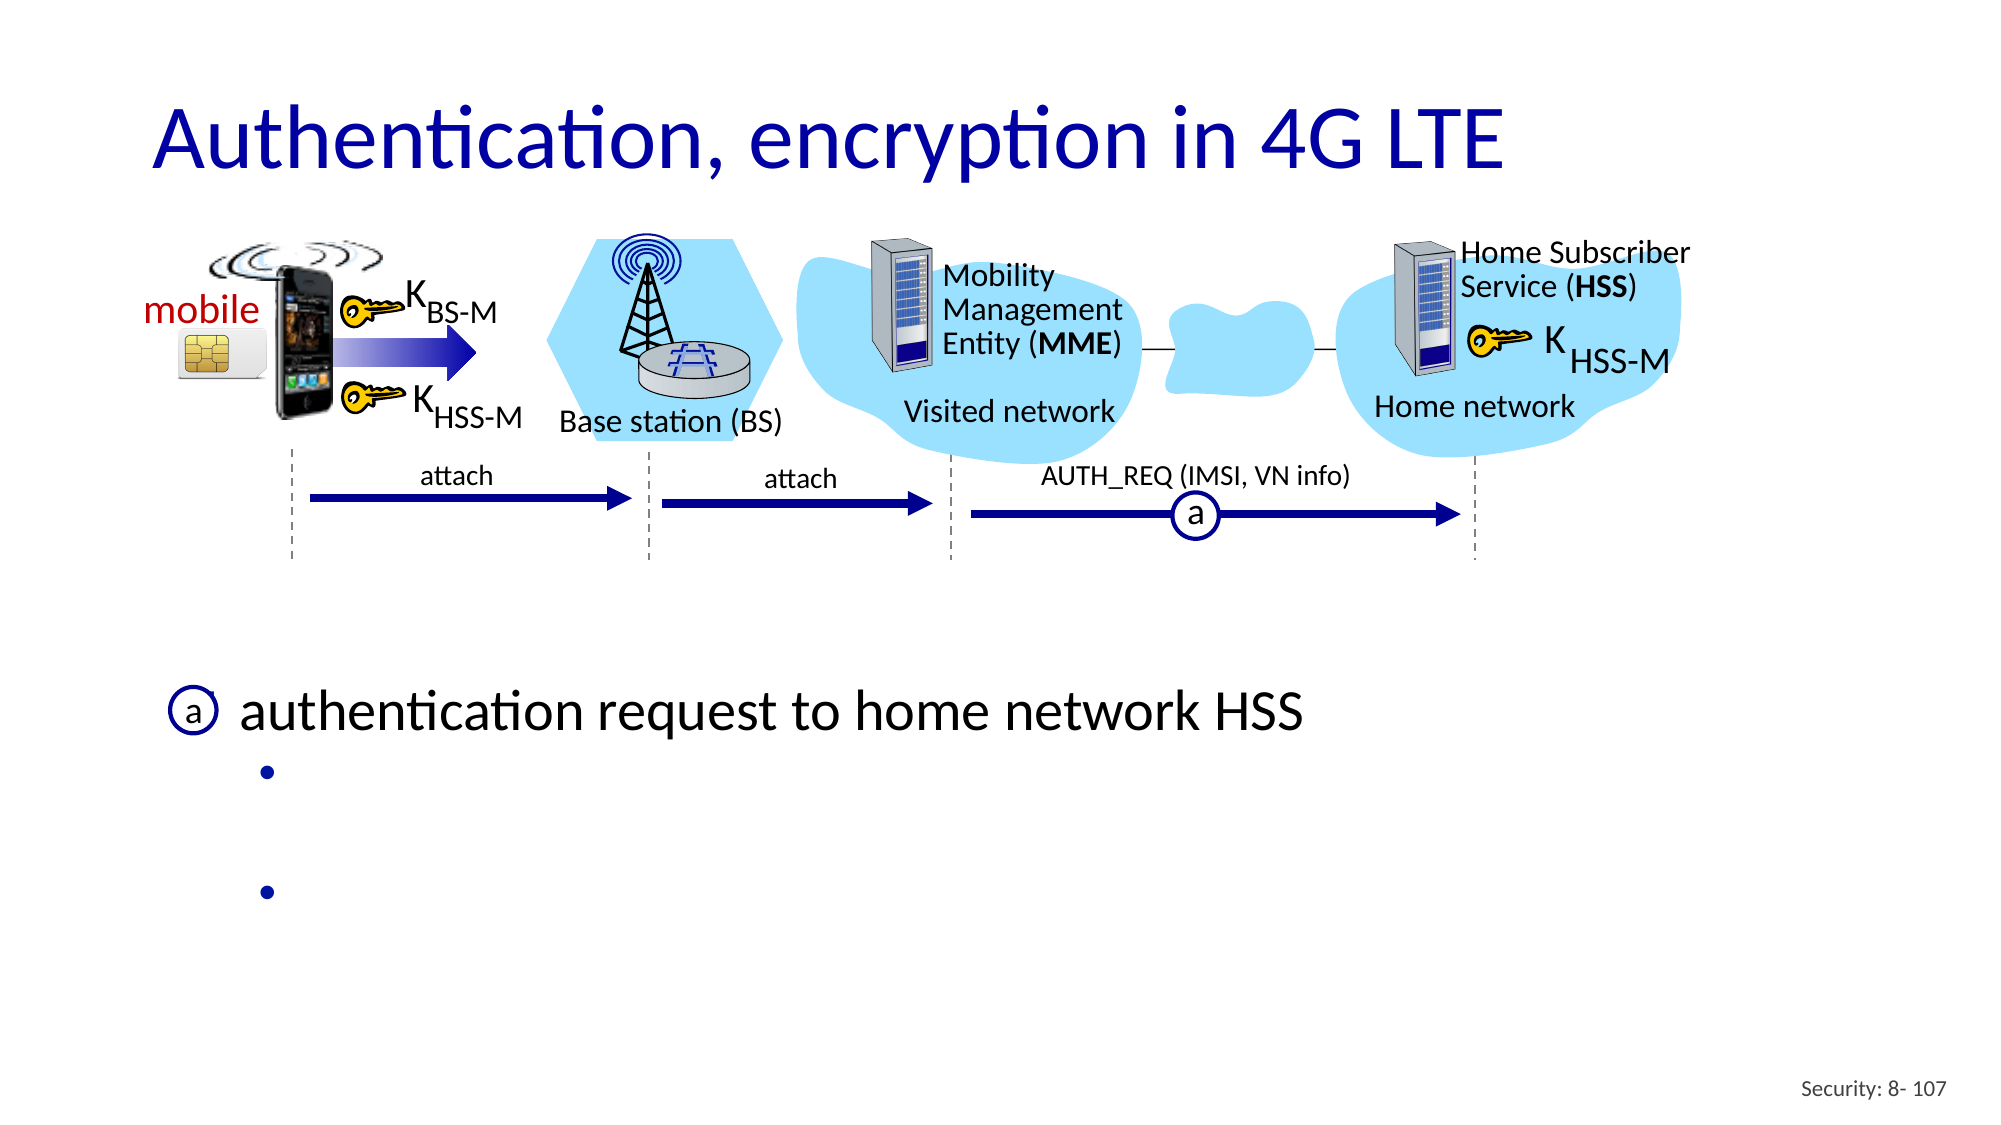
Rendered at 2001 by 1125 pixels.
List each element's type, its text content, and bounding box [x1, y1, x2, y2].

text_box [649, 470, 950, 541]
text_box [128, 228, 1722, 470]
text_box Authentication, encryption in 4G LTE [137, 65, 1863, 213]
slide_number Security: 8- 107 [1512, 1056, 1963, 1117]
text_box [952, 470, 1461, 541]
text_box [168, 665, 1780, 979]
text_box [309, 470, 648, 541]
